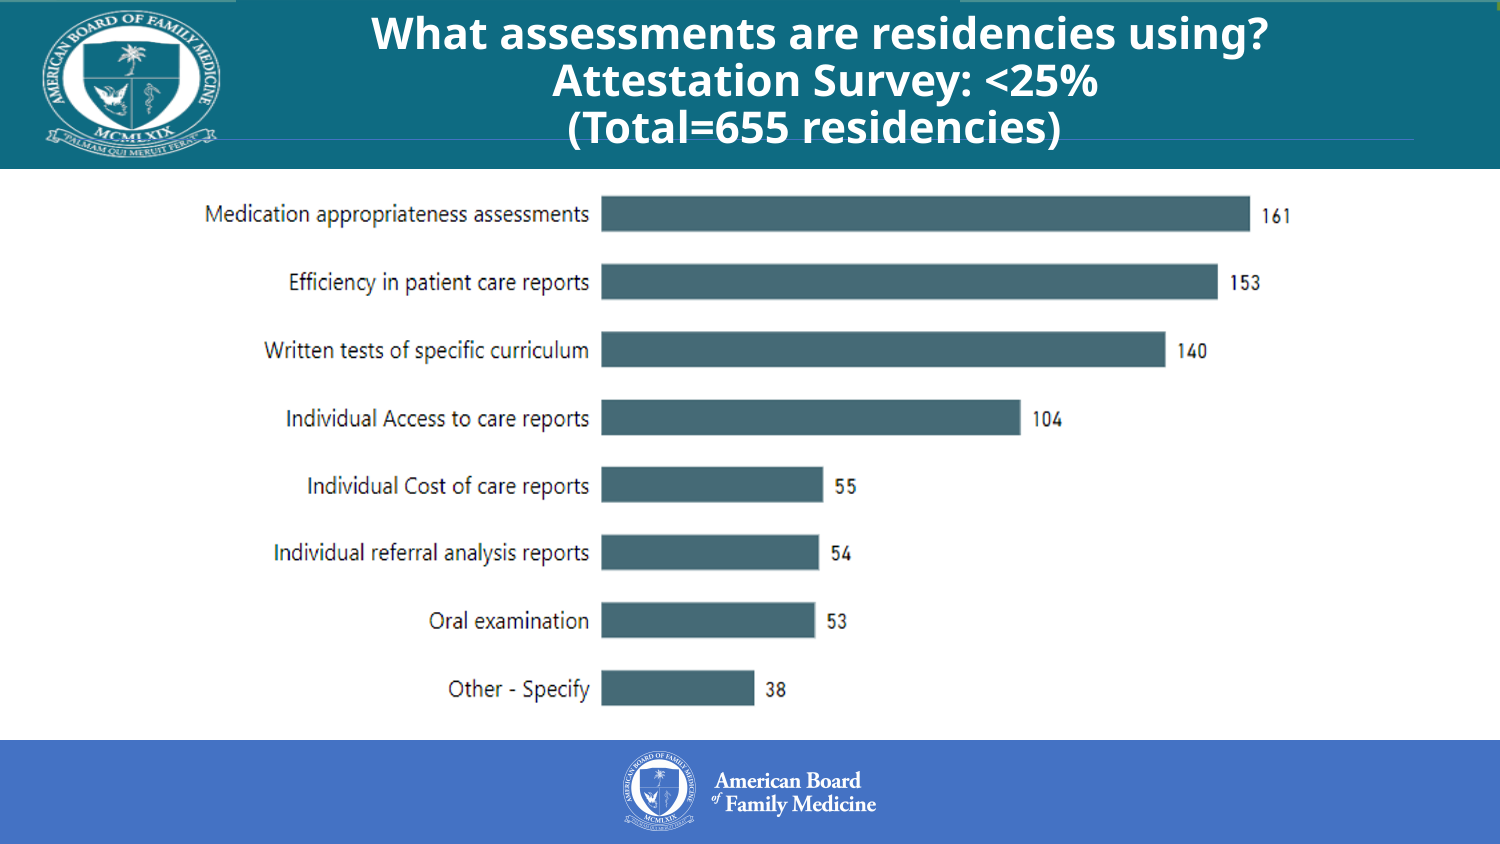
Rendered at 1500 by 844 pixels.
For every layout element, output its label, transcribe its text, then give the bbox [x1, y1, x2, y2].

title What assessments are residencies using? Attestation Survey: <25% (Total=655 residencies) [327, 23, 1313, 141]
picture [0, 0, 1500, 169]
picture [198, 170, 1295, 734]
picture [623, 751, 876, 831]
